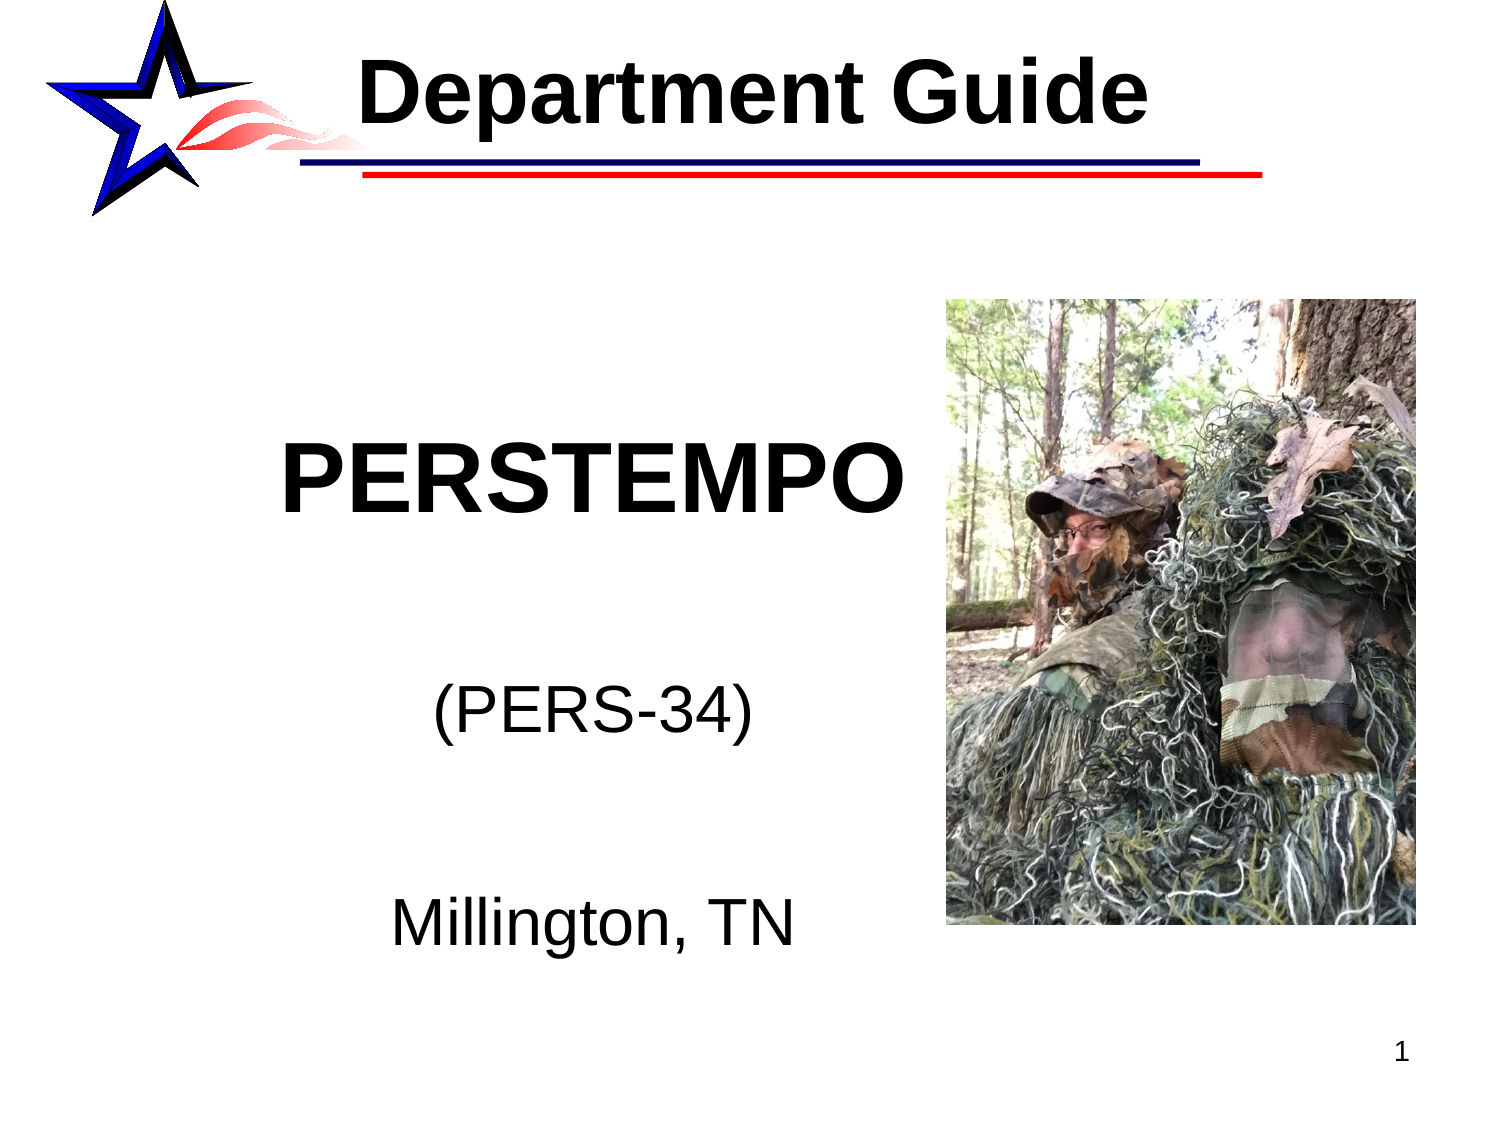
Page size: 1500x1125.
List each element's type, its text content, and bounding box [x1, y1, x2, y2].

list PERSTEMPO (PERS-34) Millington, TN [75, 224, 1113, 1000]
title Department Guide [187, 0, 1425, 138]
slide_number 1 [1074, 1024, 1426, 1103]
picture [946, 299, 1416, 926]
